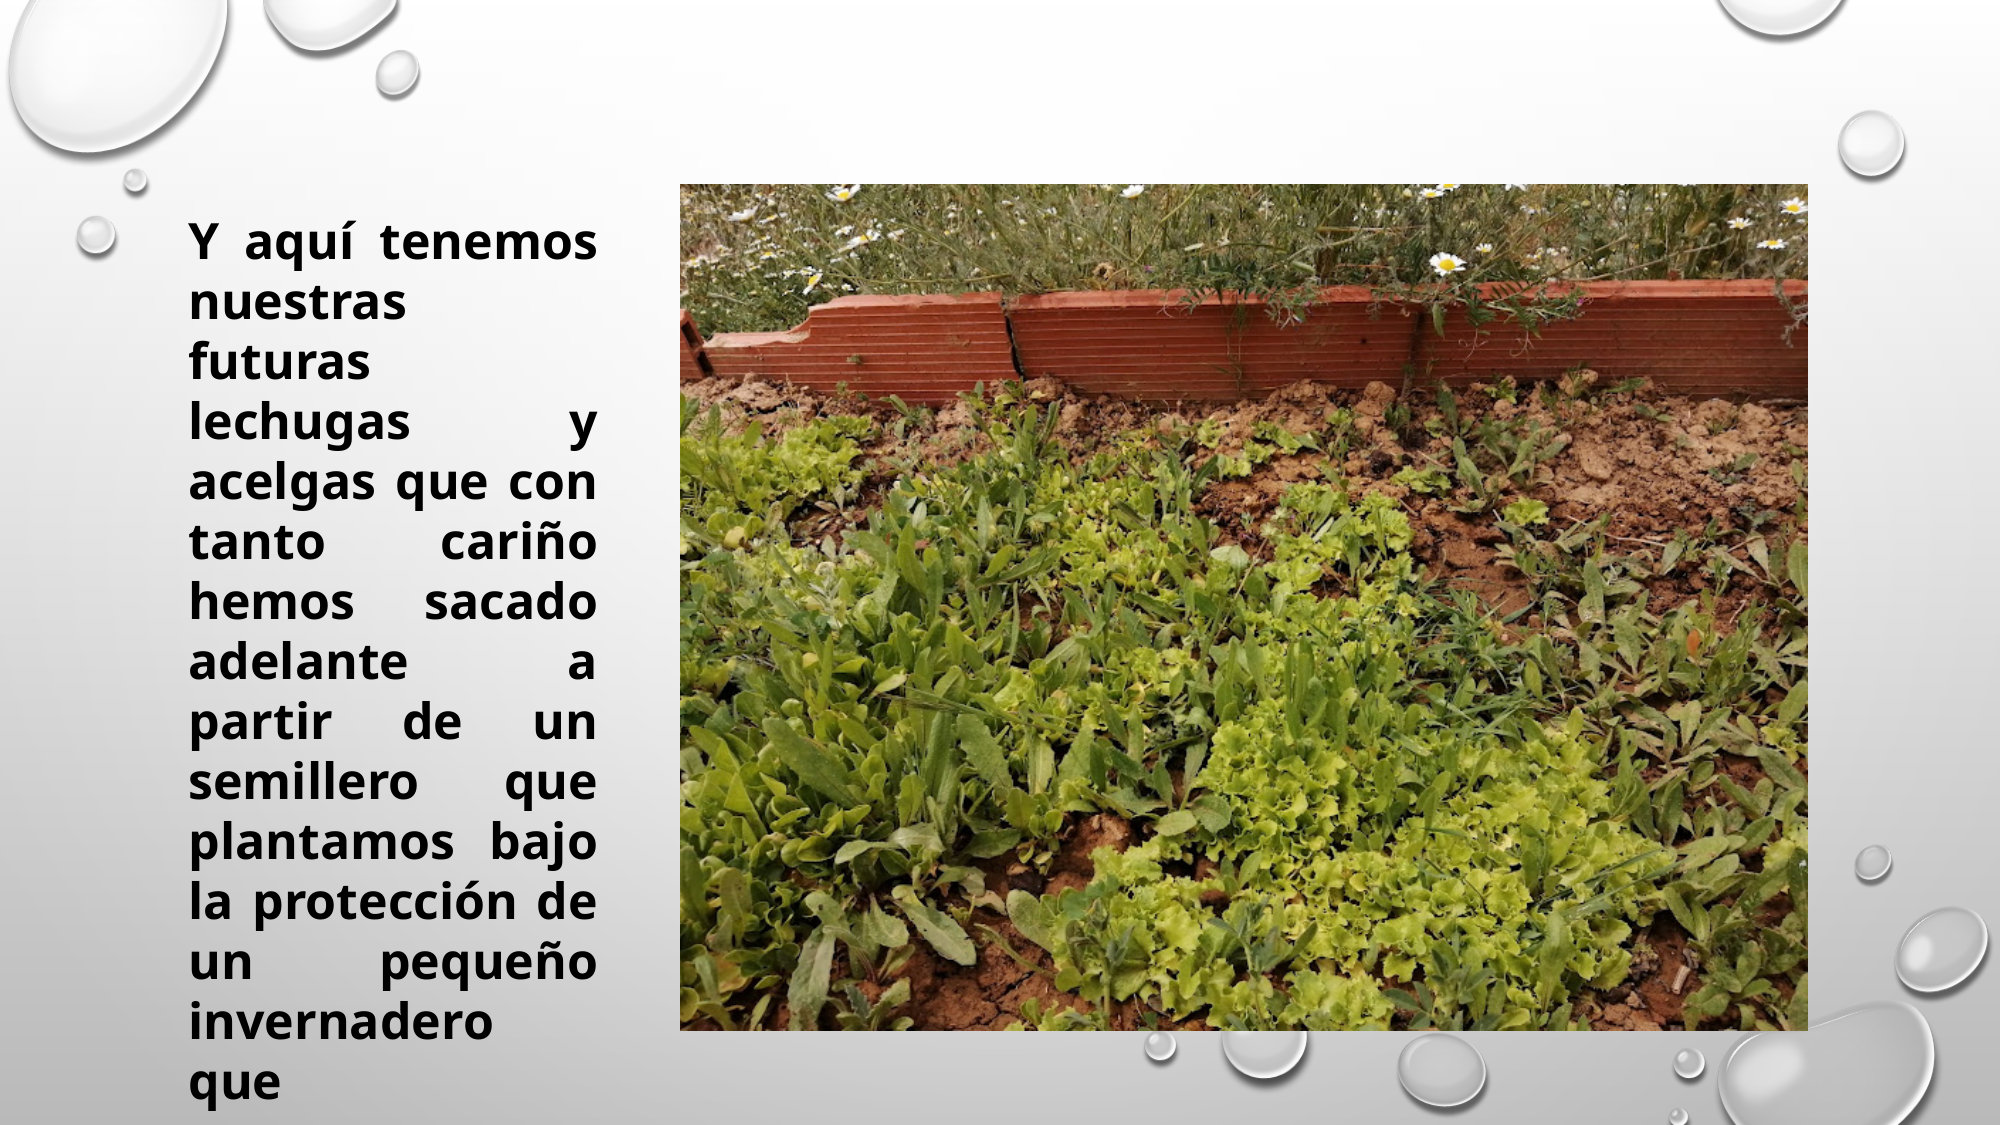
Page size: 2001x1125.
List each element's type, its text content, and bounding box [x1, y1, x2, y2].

picture [0, 0, 2000, 1125]
text_box Y aquí tenemos nuestras futuras lechugas y acelgas que con tanto cariño hemos sacado adelante a partir de un semillero que plantamos bajo la protección de un pequeño invernadero que compramos. [173, 202, 613, 1125]
